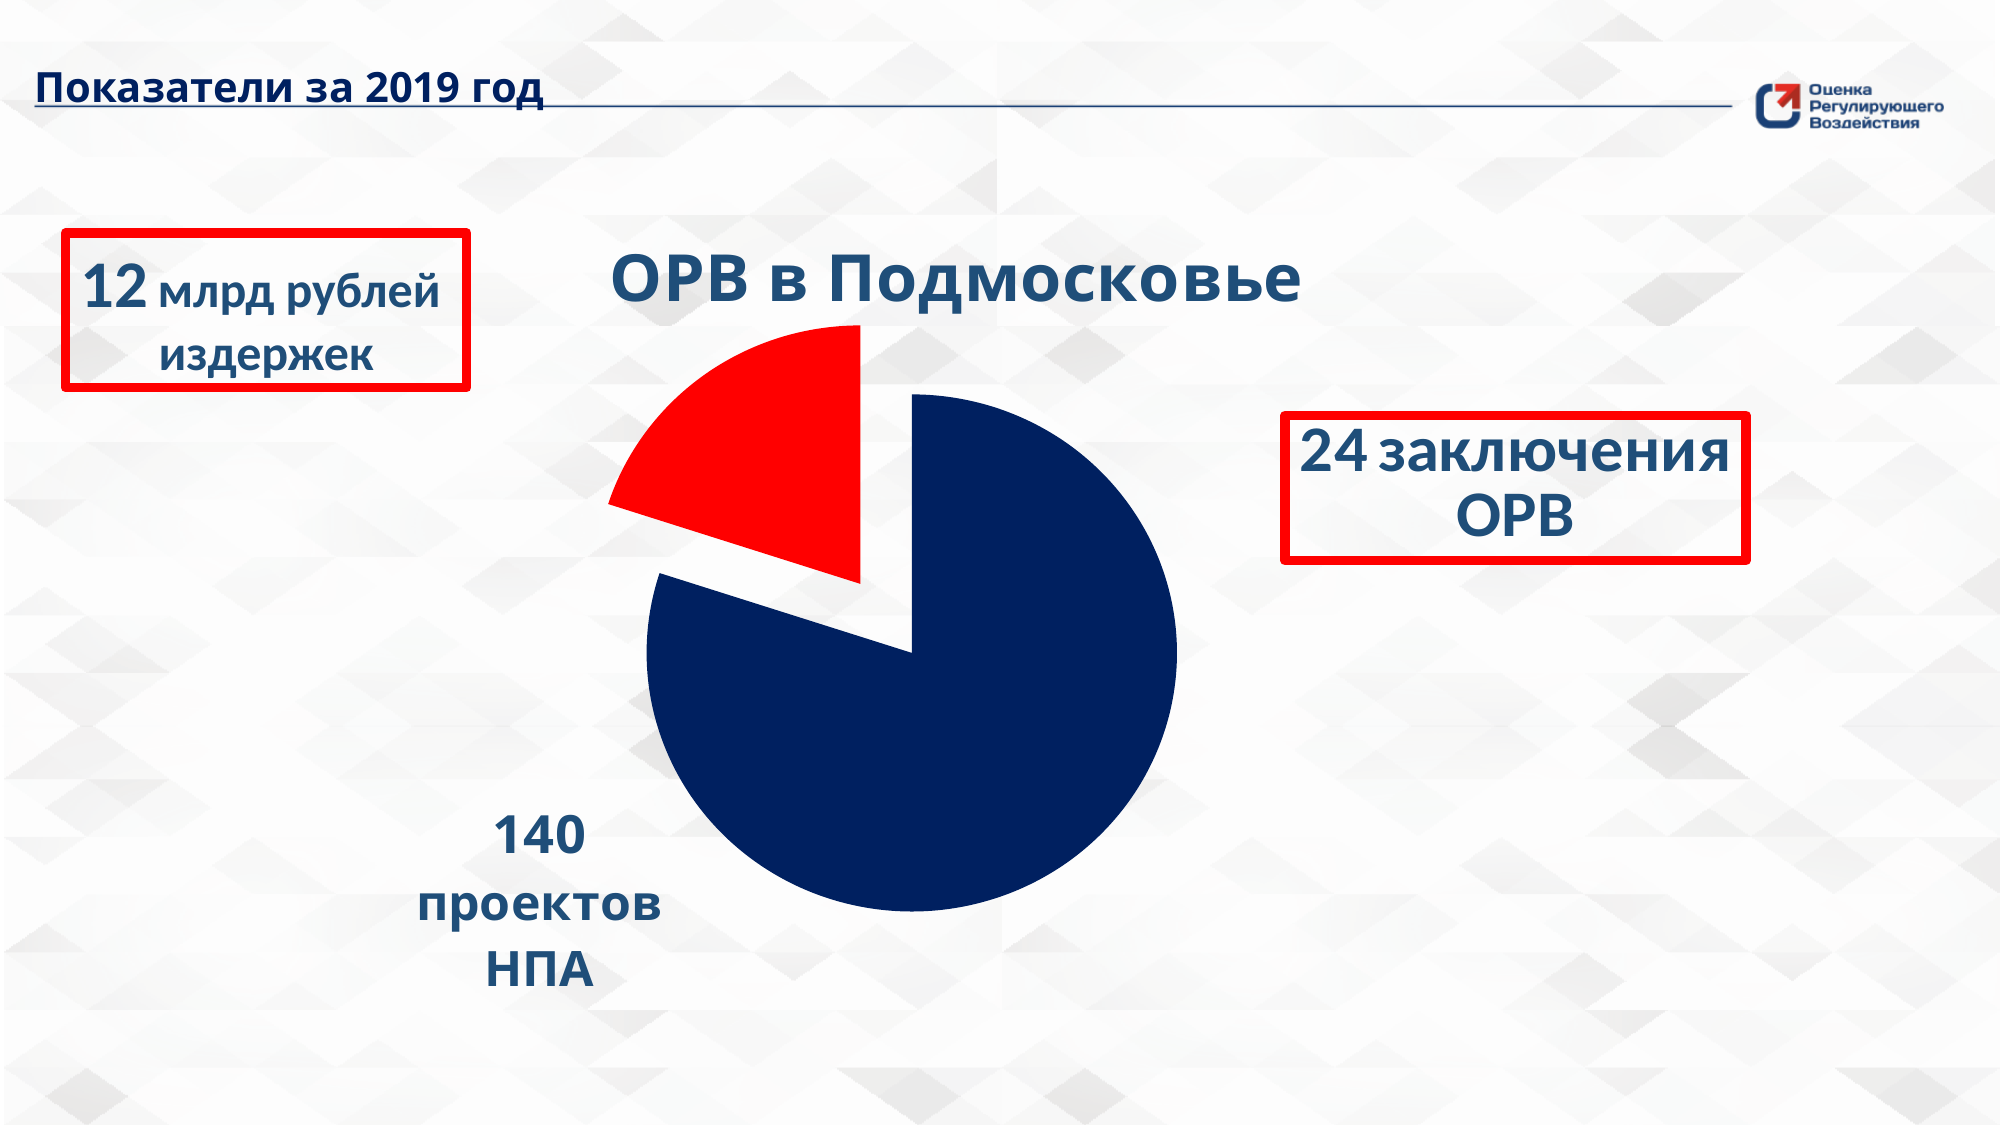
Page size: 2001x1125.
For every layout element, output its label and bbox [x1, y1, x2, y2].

picture [0, 0, 2000, 1125]
chart [338, 208, 1827, 1007]
